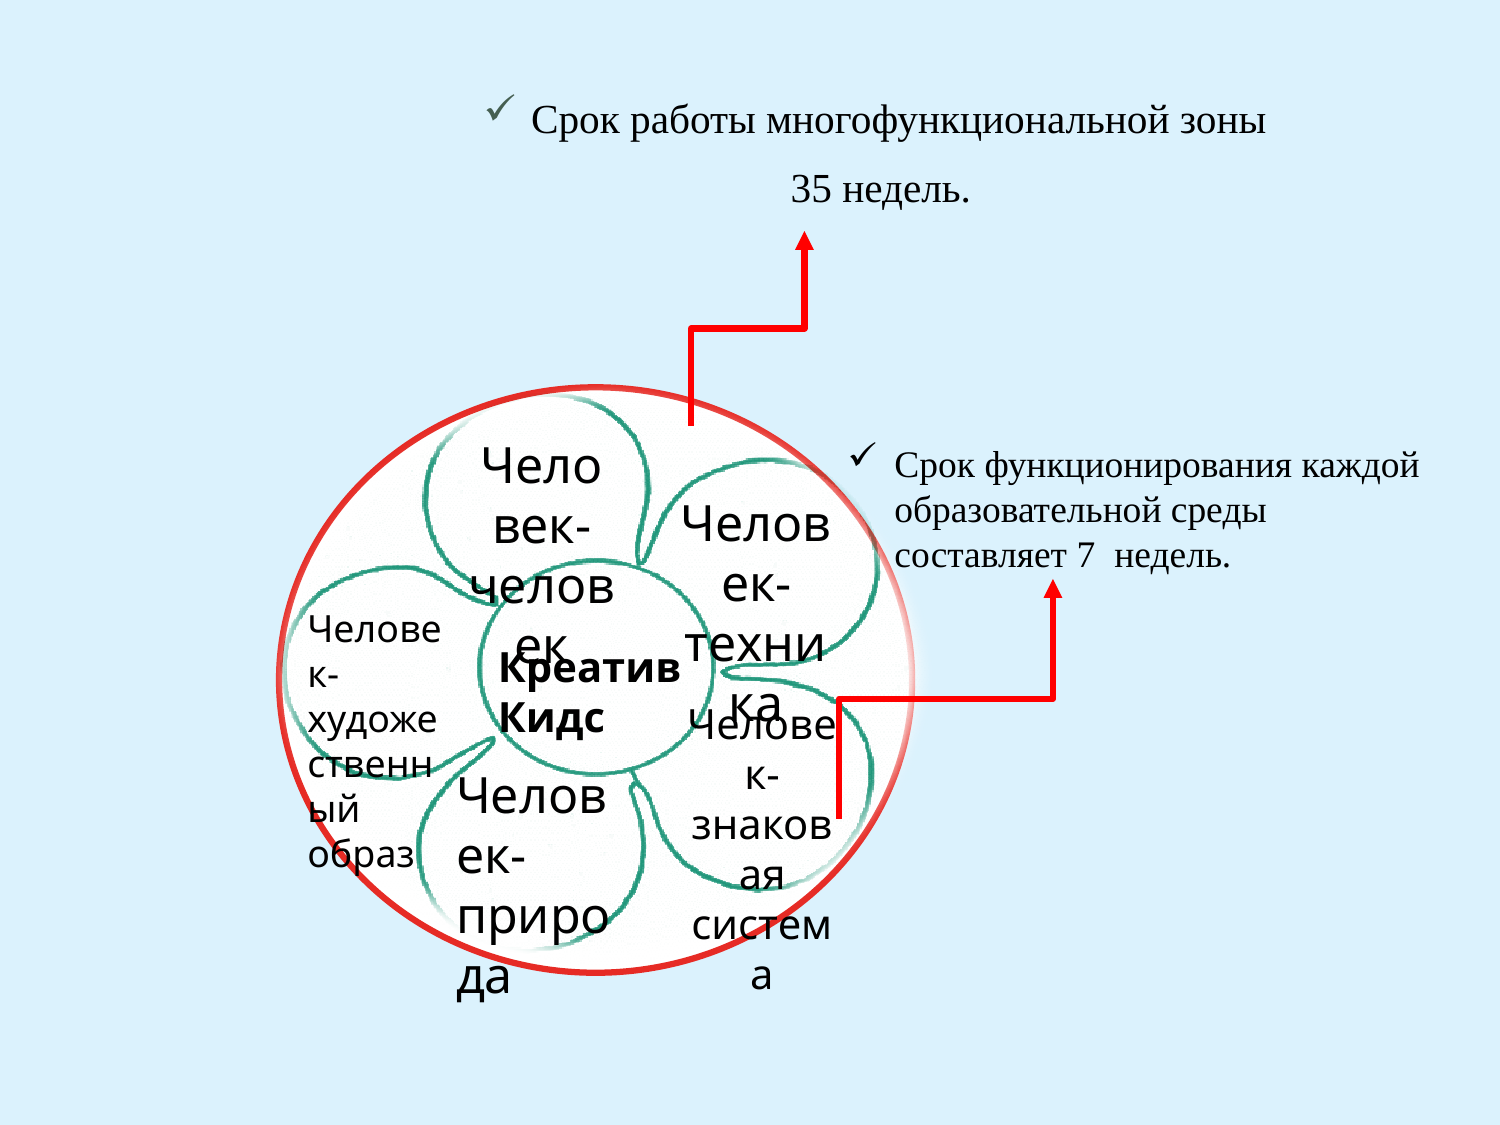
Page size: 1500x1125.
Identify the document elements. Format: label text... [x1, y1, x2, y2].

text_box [649, 271, 846, 386]
text_box Человек-природа [441, 966, 631, 1012]
text_box Срок функционирования каждой образовательной среды составляет 7 недель. [936, 432, 1452, 583]
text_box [826, 591, 1066, 806]
text_box [631, 966, 667, 972]
text_box Человек-знаковая система [667, 966, 857, 1006]
text_box Срок работы многофункциональной зоны 35 недель. [386, 79, 1365, 218]
picture [268, 380, 936, 966]
